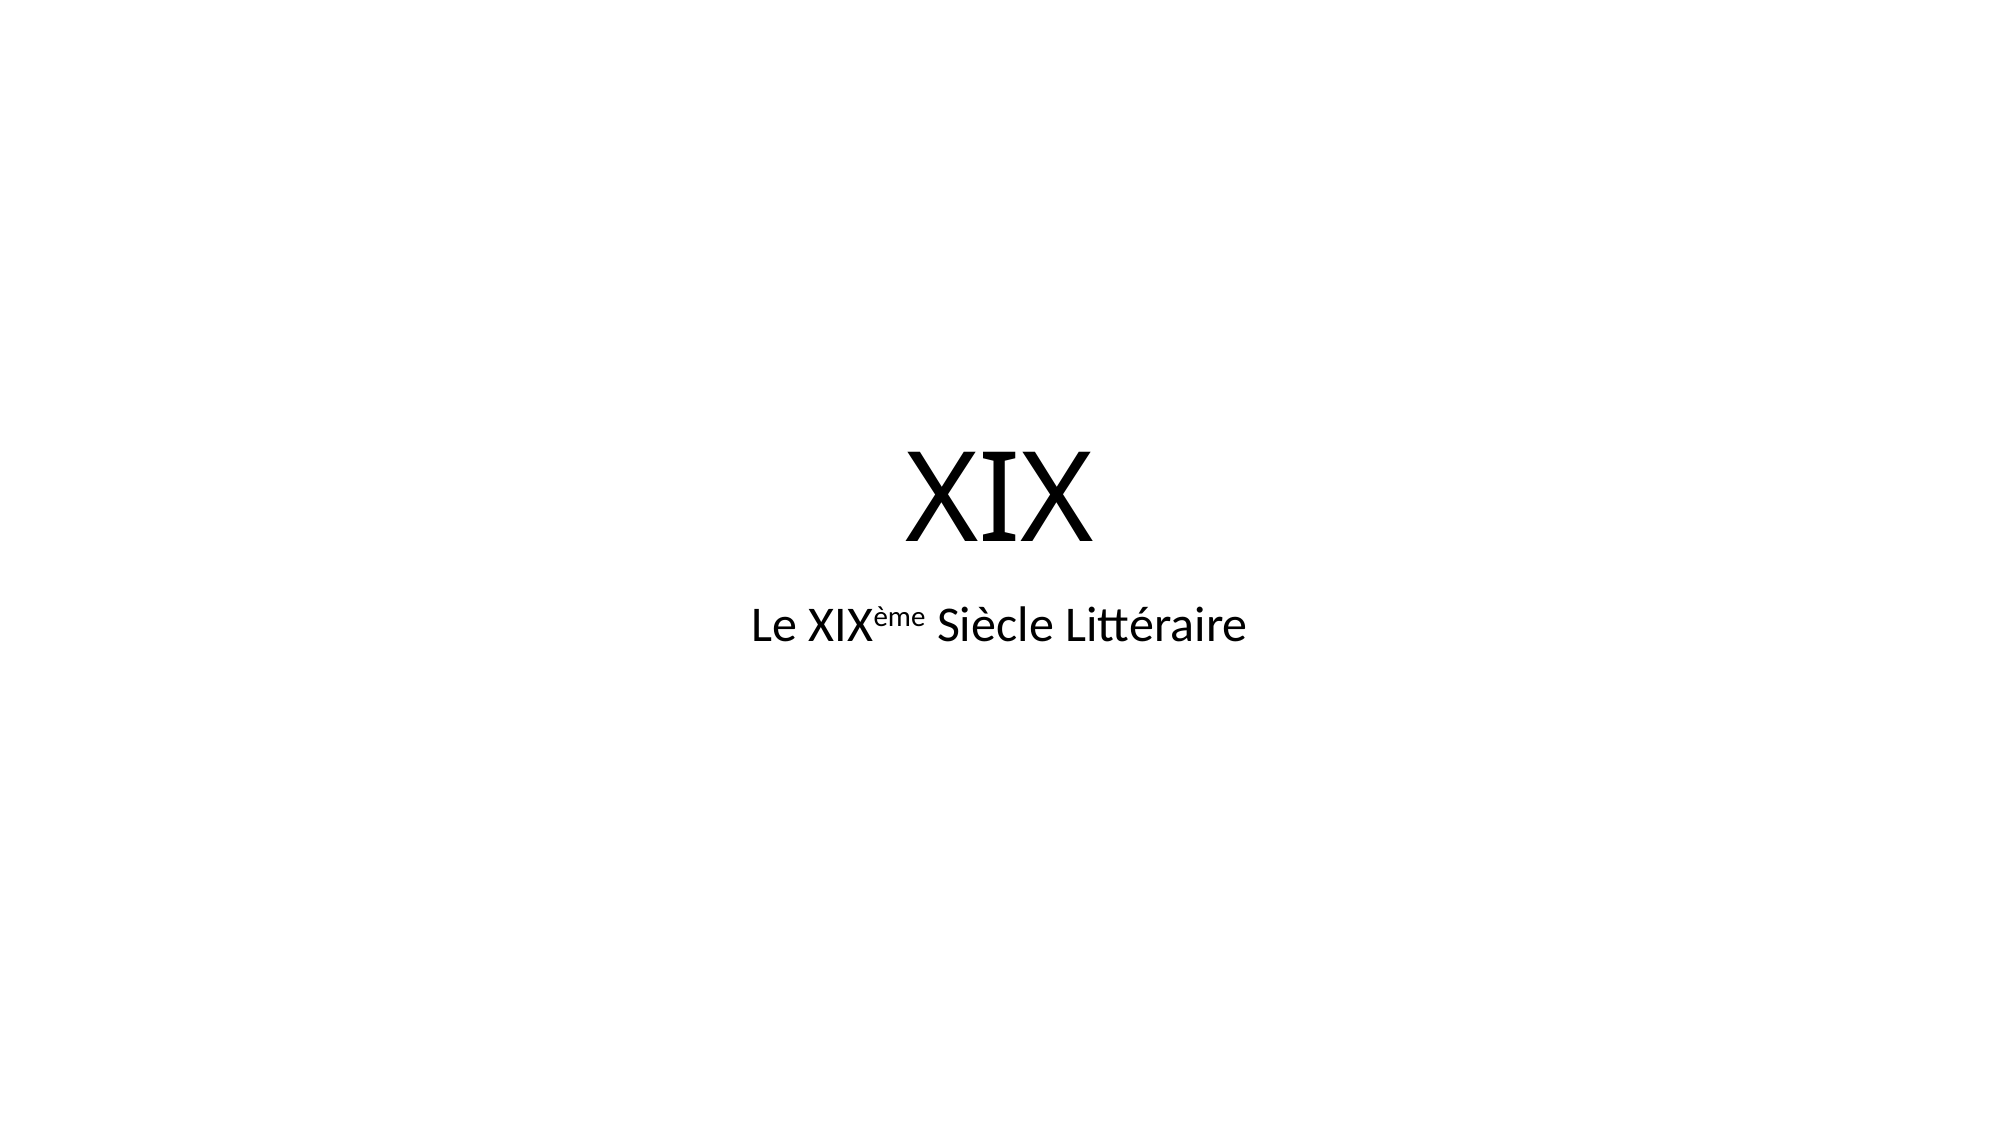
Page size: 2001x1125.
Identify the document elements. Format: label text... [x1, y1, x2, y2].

subtitle Le XIXème Siècle Littéraire [249, 590, 1750, 863]
title XIX [249, 184, 1750, 576]
